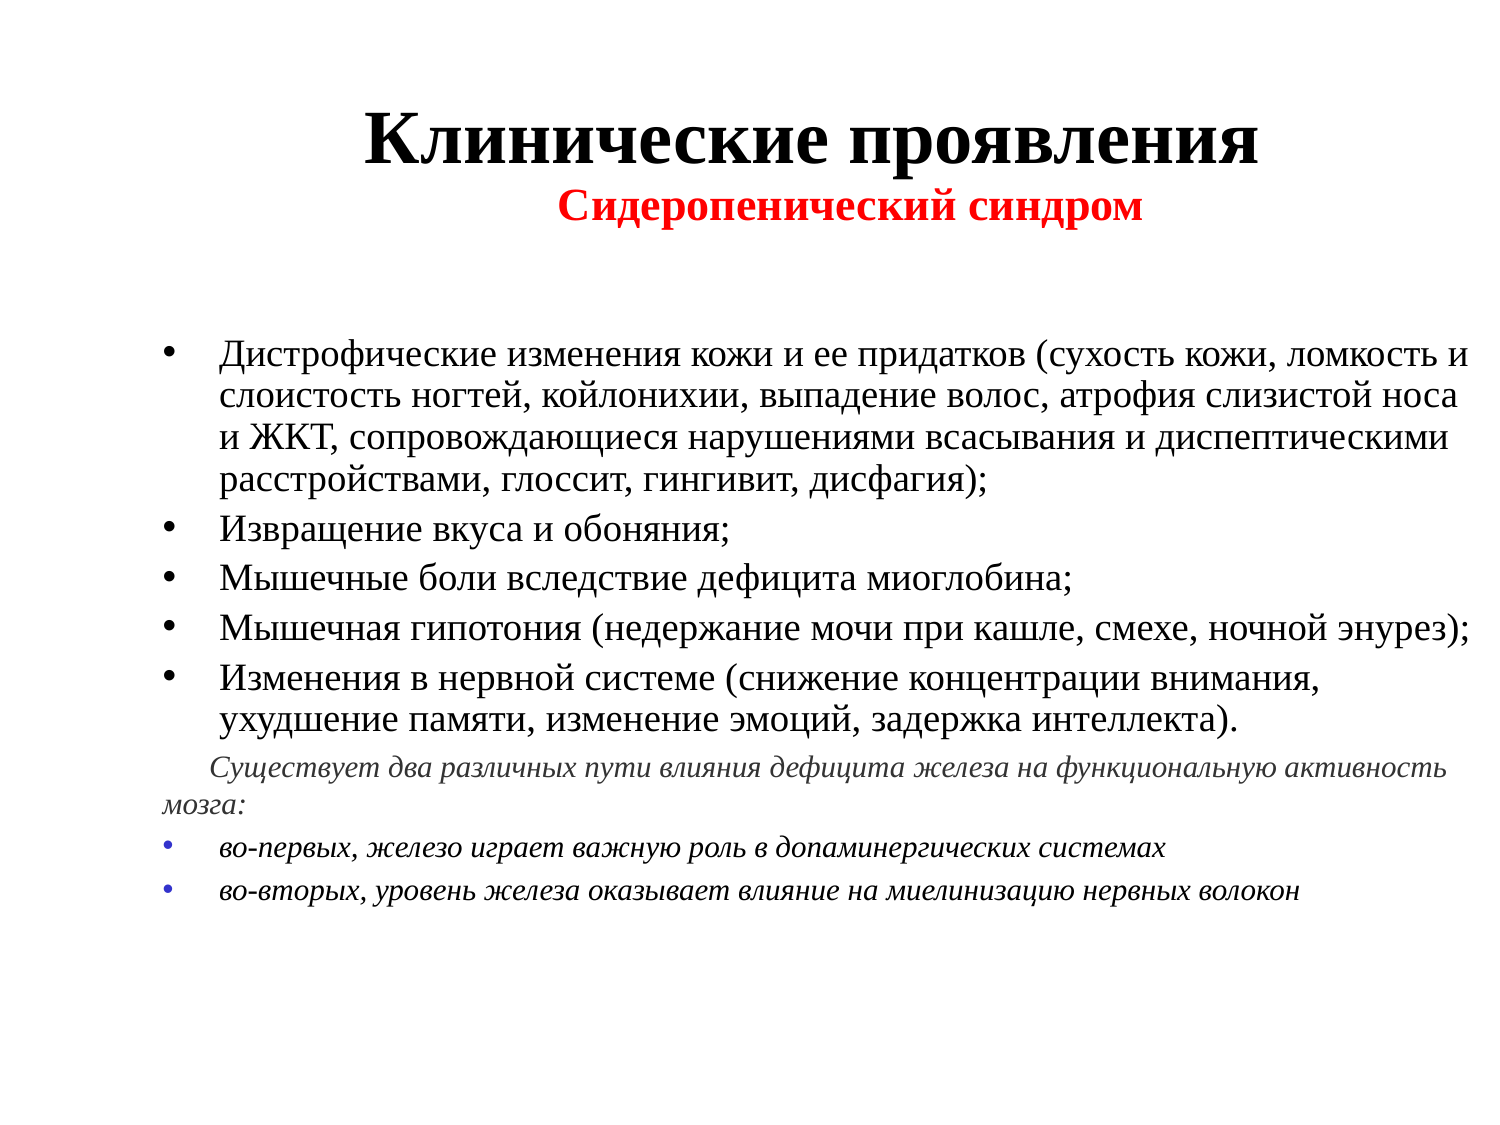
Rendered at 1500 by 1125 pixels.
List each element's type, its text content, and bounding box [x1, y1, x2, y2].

title Клинические проявления Сидеропенический синдром [183, 90, 1462, 267]
list Дистрофические изменения кожи и ее придатков (сухость кожи, ломкость и слоистость ногтей, койлонихии, выпадение волос, атрофия слизистой носа и ЖКТ, сопровождающиеся нарушениями всасывания и диспептическими расстройствами, глоссит, гингивит, дисфагия); Извращение вкуса и обоняния; Мышечные боли вследствие дефицита миоглобина; Мышечная гипотония (недержание мочи при кашле, смехе, ночной энурез); Изменения в нервной системе (снижение концентрации внимания, ухудшение памяти, изменение эмоций, задержка интеллекта). Существует два различных пути влияния дефицита железа на функциональную активность мозга: во-первых, железо играет важную роль в допаминергических системах во-вторых, уровень железа оказывает влияние на миелинизацию нервных волокон [147, 267, 1500, 943]
